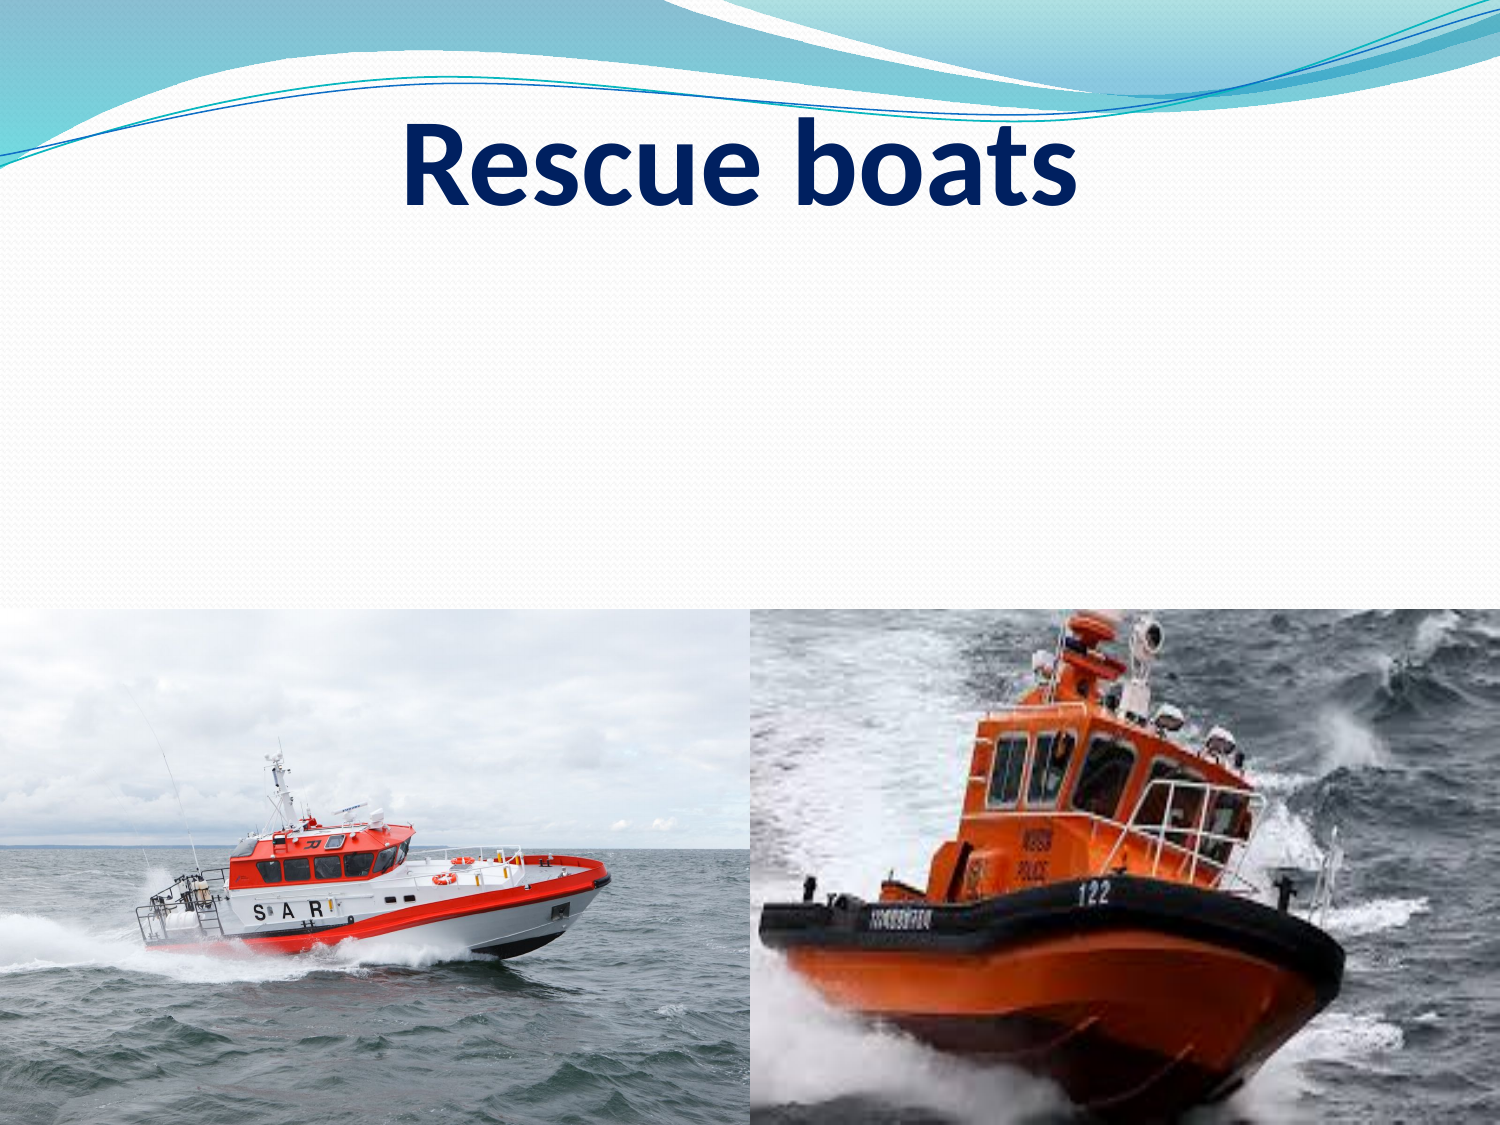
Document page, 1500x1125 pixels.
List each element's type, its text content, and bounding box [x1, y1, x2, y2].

picture [0, 609, 749, 1125]
title Rescue boats [64, 42, 1415, 231]
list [749, 609, 1500, 1125]
